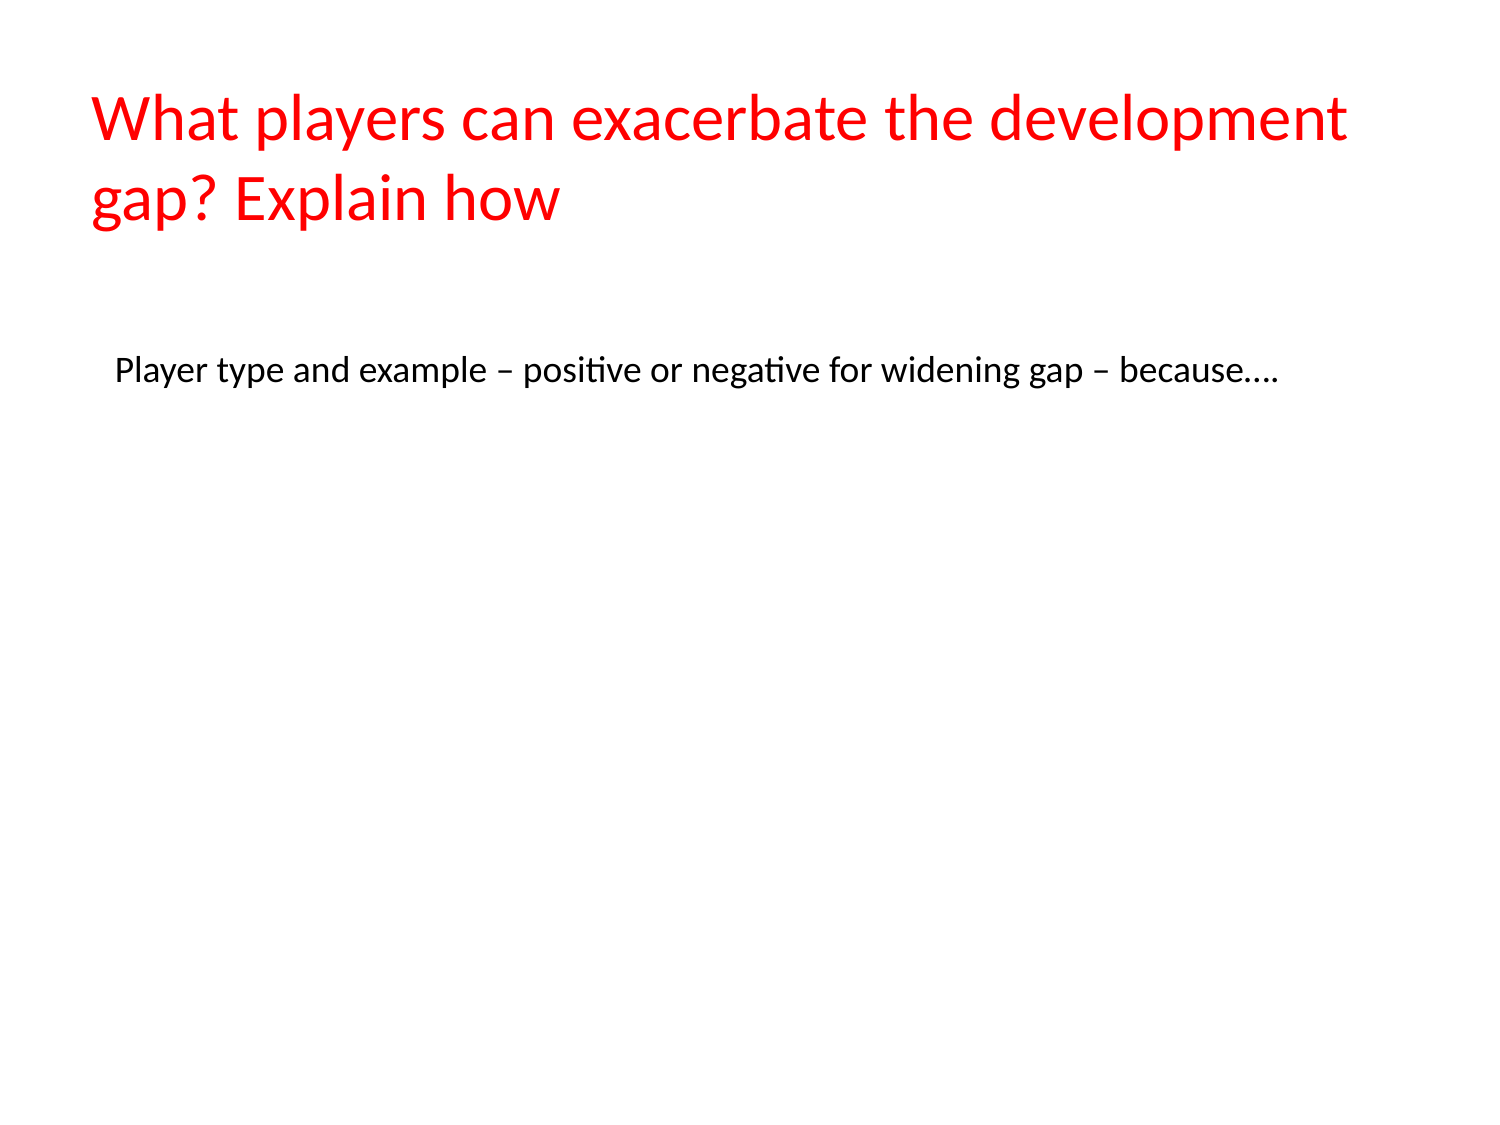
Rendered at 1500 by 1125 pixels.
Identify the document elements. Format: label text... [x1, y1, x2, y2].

list What players can exacerbate the development gap? Explain how [76, 66, 1427, 809]
text_box Player type and example – positive or negative for widening gap – because…. [100, 338, 1459, 398]
